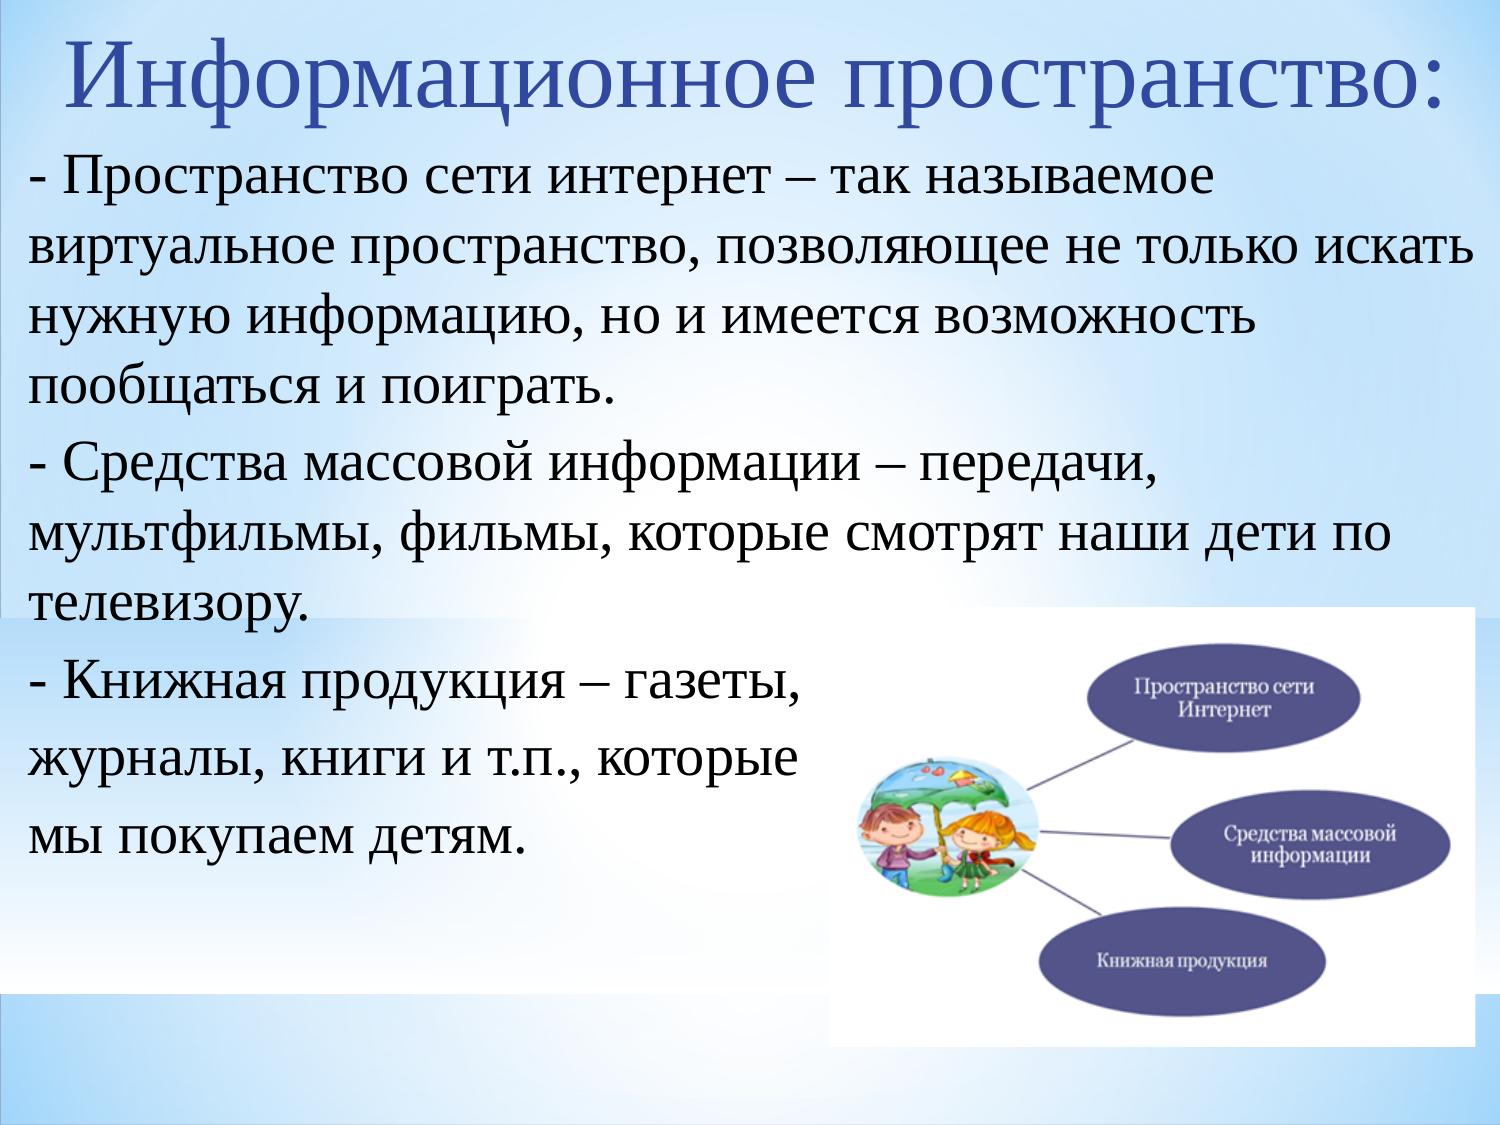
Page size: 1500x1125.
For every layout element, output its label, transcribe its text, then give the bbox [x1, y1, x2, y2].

picture [828, 607, 1476, 1047]
list Информационное пространство: - Пространство сети интернет – так называемое виртуальное пространство, позволяющее не только искать нужную информацию, но и имеется возможность пообщаться и поиграть. - Средства массовой информации – передачи, мультфильмы, фильмы, которые смотрят наши дети по телевизору. - Книжная продукция – газеты, журналы, книги и т.п., которые мы покупаем детям. [0, 0, 1500, 707]
